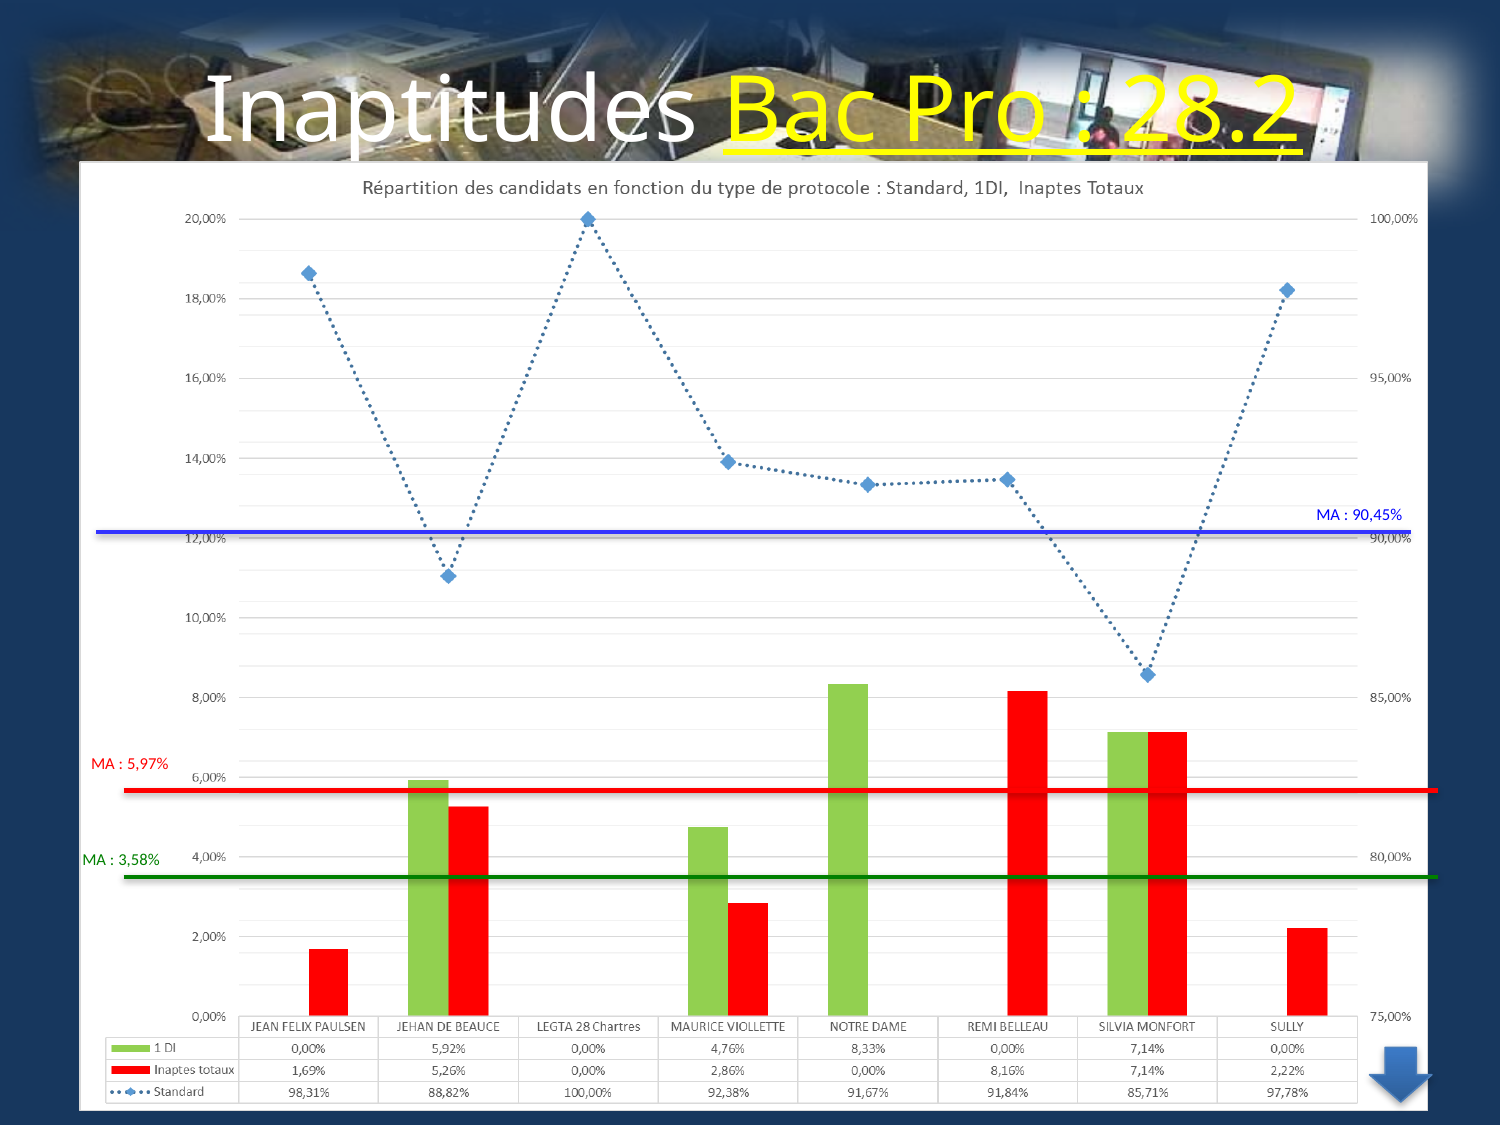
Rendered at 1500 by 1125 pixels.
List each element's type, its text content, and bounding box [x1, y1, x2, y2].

text_box MA : 3,58% [67, 841, 74, 876]
picture [79, 161, 1429, 1111]
title Inaptitudes Bac Pro : 28.2 [26, 11, 1481, 199]
